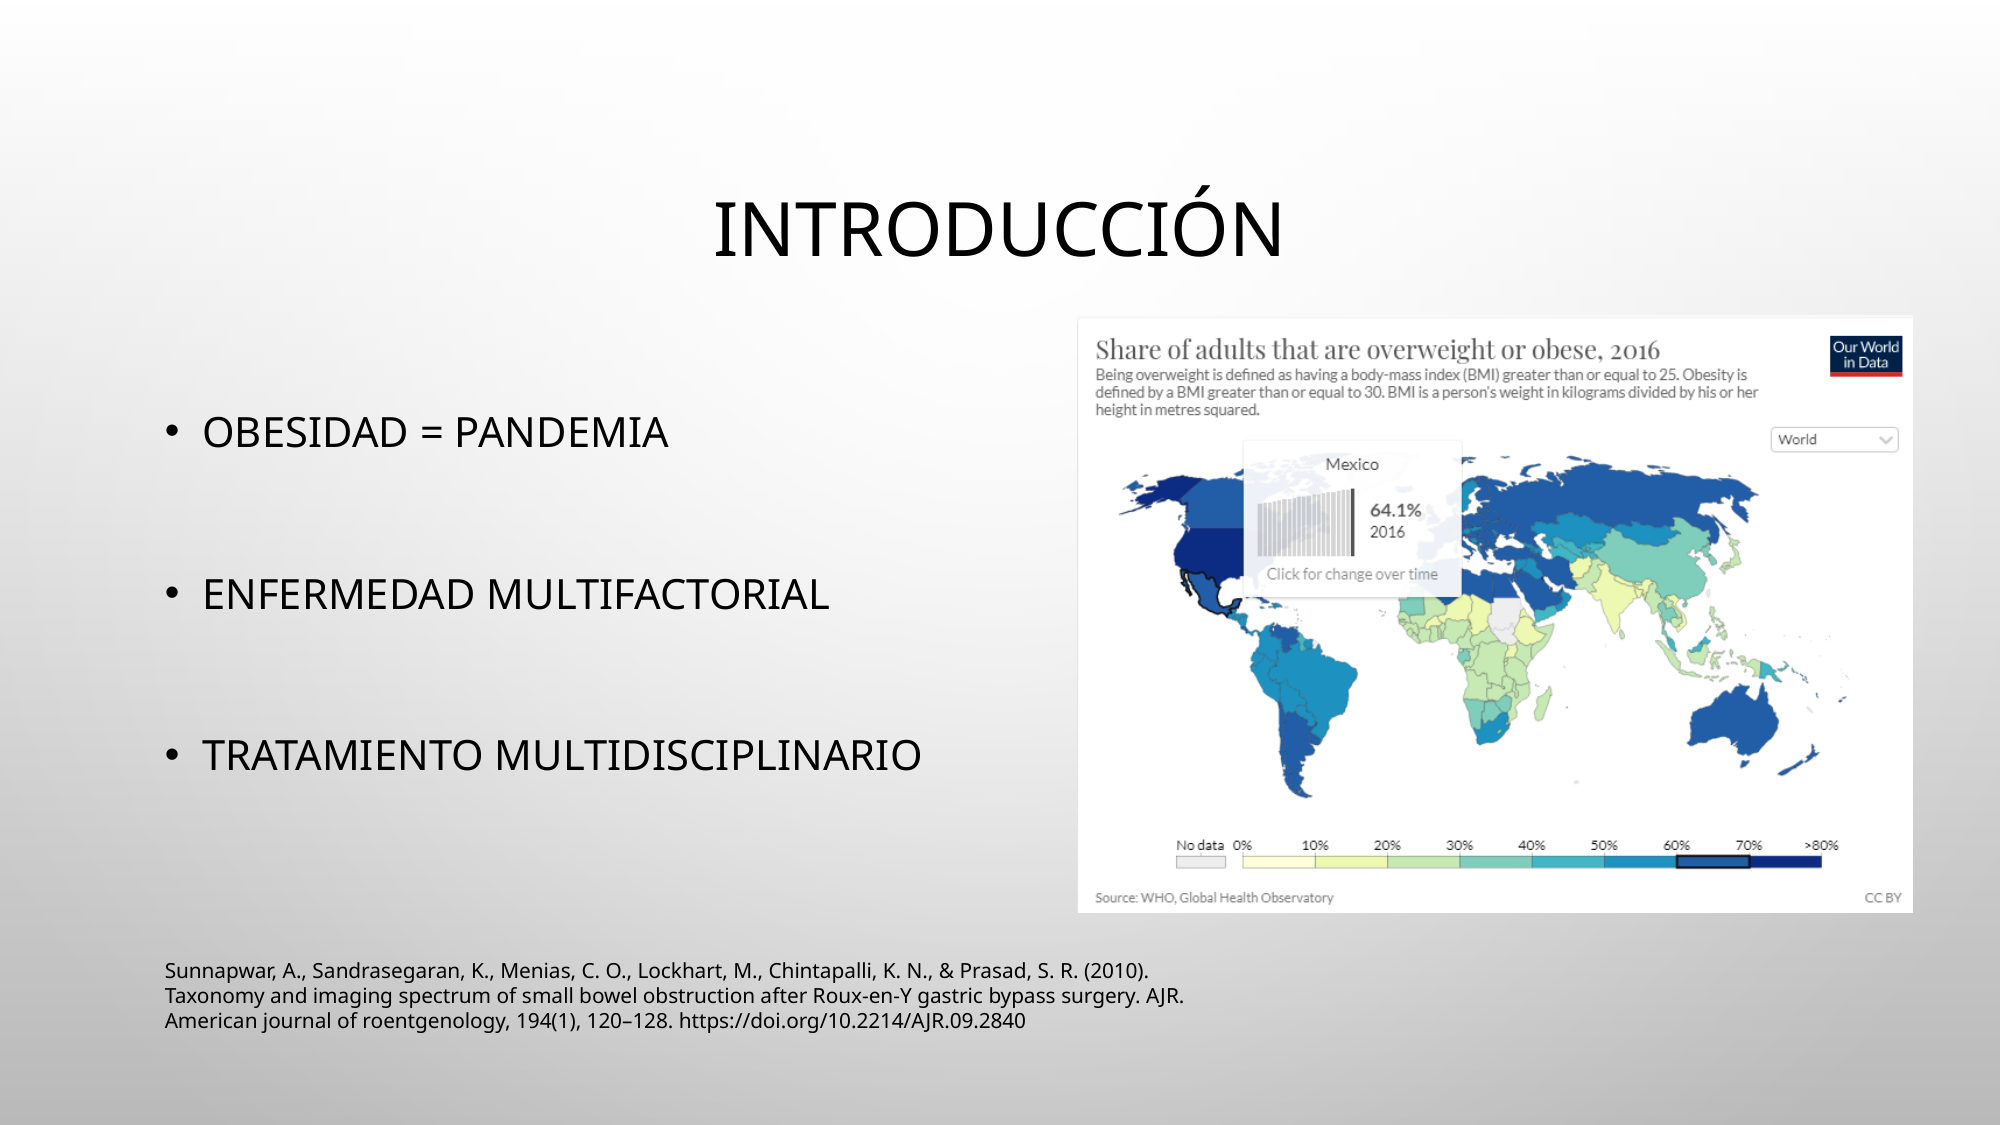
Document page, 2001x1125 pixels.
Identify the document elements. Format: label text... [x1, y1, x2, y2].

list Obesidad = pandemia enfermedad multifactorial tratamiento multidisciplinario [149, 388, 1851, 950]
title introducción [149, 101, 1851, 364]
footer Sunnapwar, A., Sandrasegaran, K., Menias, C. O., Lockhart, M., Chintapalli, K. N., & Prasad, S. R. (2010). Taxonomy and imaging spectrum of small bowel obstruction after Roux-en-Y gastric bypass surgery. AJR. American journal of roentgenology, 194(1), 120–128. https://doi.org/10.2214/AJR.09.2840 [149, 965, 1245, 1025]
picture [0, 0, 2000, 1125]
